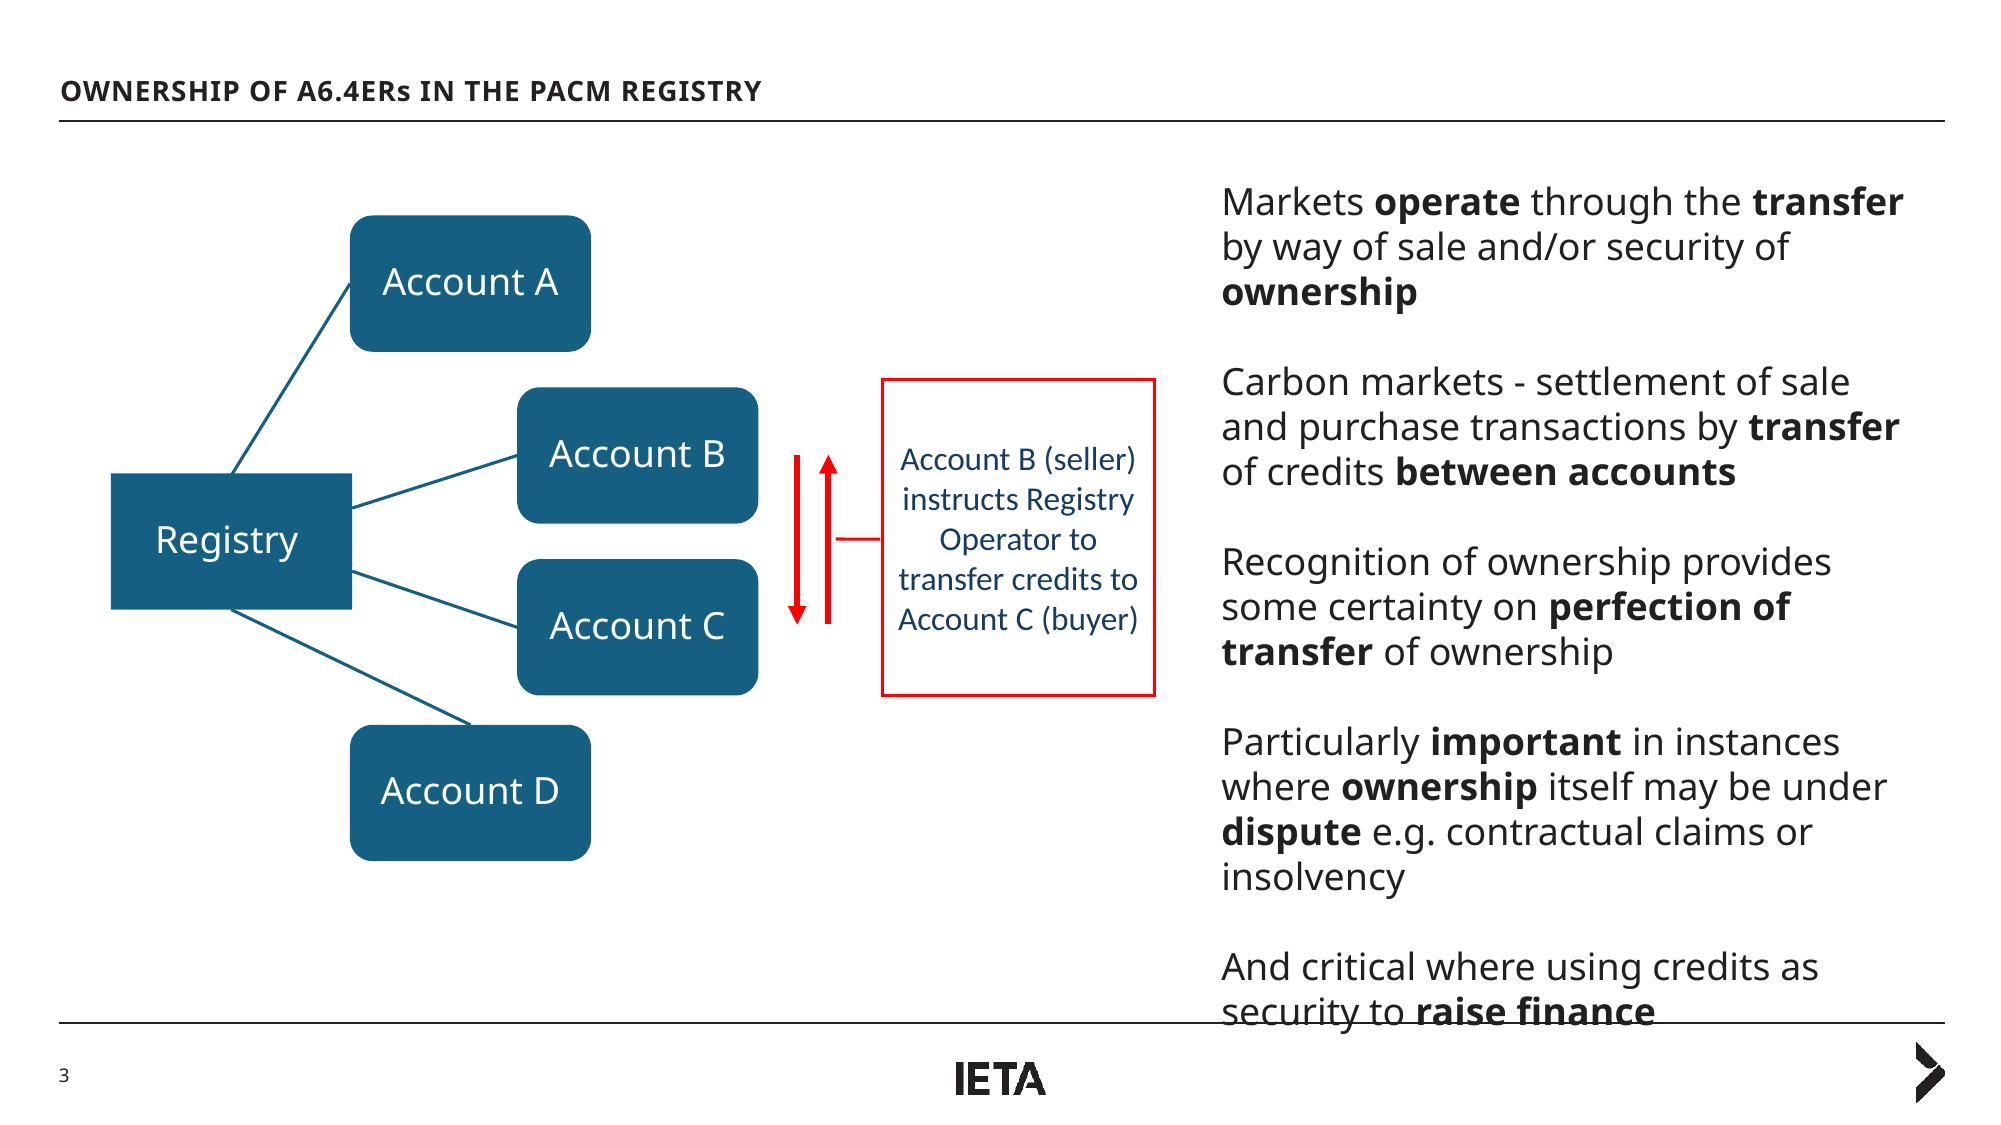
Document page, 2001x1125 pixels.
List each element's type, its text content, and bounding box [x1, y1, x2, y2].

picture [1916, 1042, 1945, 1103]
text_box Account B [515, 385, 760, 526]
picture [956, 1062, 1046, 1095]
text_box OWNERSHIP OF A6.4ERs IN THE PACM REGISTRY [44, 69, 1770, 116]
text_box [230, 609, 472, 726]
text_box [230, 283, 351, 477]
text_box Account A [348, 213, 593, 354]
text_box Account C [515, 557, 760, 698]
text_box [351, 570, 518, 628]
text_box Account D [348, 723, 593, 863]
text_box Registry [109, 472, 354, 611]
text_box Account B (seller) instructs Registry Operator to transfer credits to Account C (buyer) [835, 378, 1156, 697]
text_box Markets operate through the transfer by way of sale and/or security of ownership Carbon markets - settlement of sale and purchase transactions by transfer of credits between accounts Recognition of ownership provides some certainty on perfection of transfer of ownership Particularly important in instances where ownership itself may be under dispute e.g. contractual claims or insolvency And critical where using credits as security to raise finance [1206, 170, 1943, 1041]
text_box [351, 454, 518, 509]
